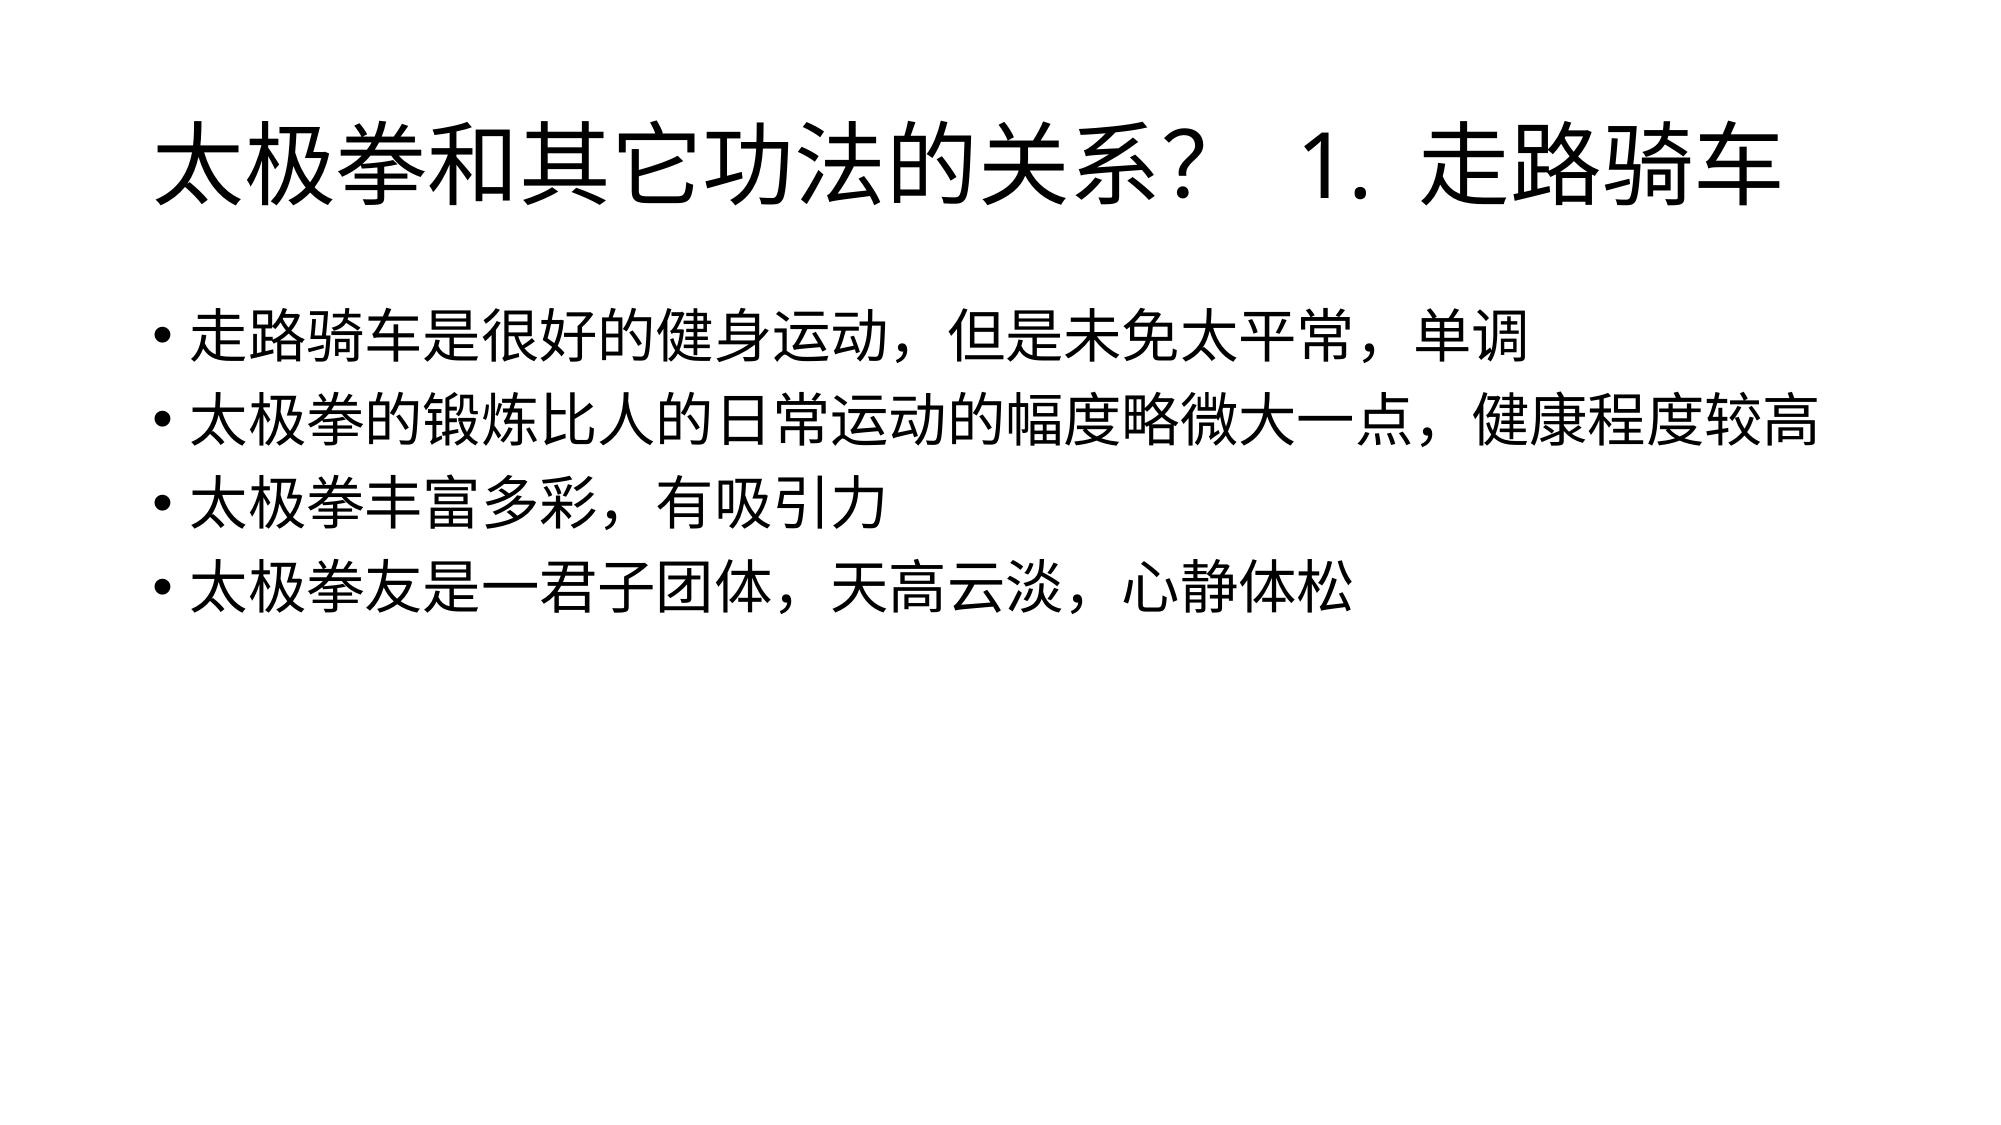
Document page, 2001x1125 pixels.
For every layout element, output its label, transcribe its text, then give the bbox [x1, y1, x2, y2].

title 太极拳和其它功法的关系？ 1. 走路骑车 [137, 59, 1863, 278]
list 走路骑车是很好的健身运动，但是未免太平常，单调 太极拳的锻炼比人的日常运动的幅度略微大一点，健康程度较高 太极拳丰富多彩，有吸引力 太极拳友是一君子团体，天高云淡，心静体松 [137, 299, 1863, 1014]
